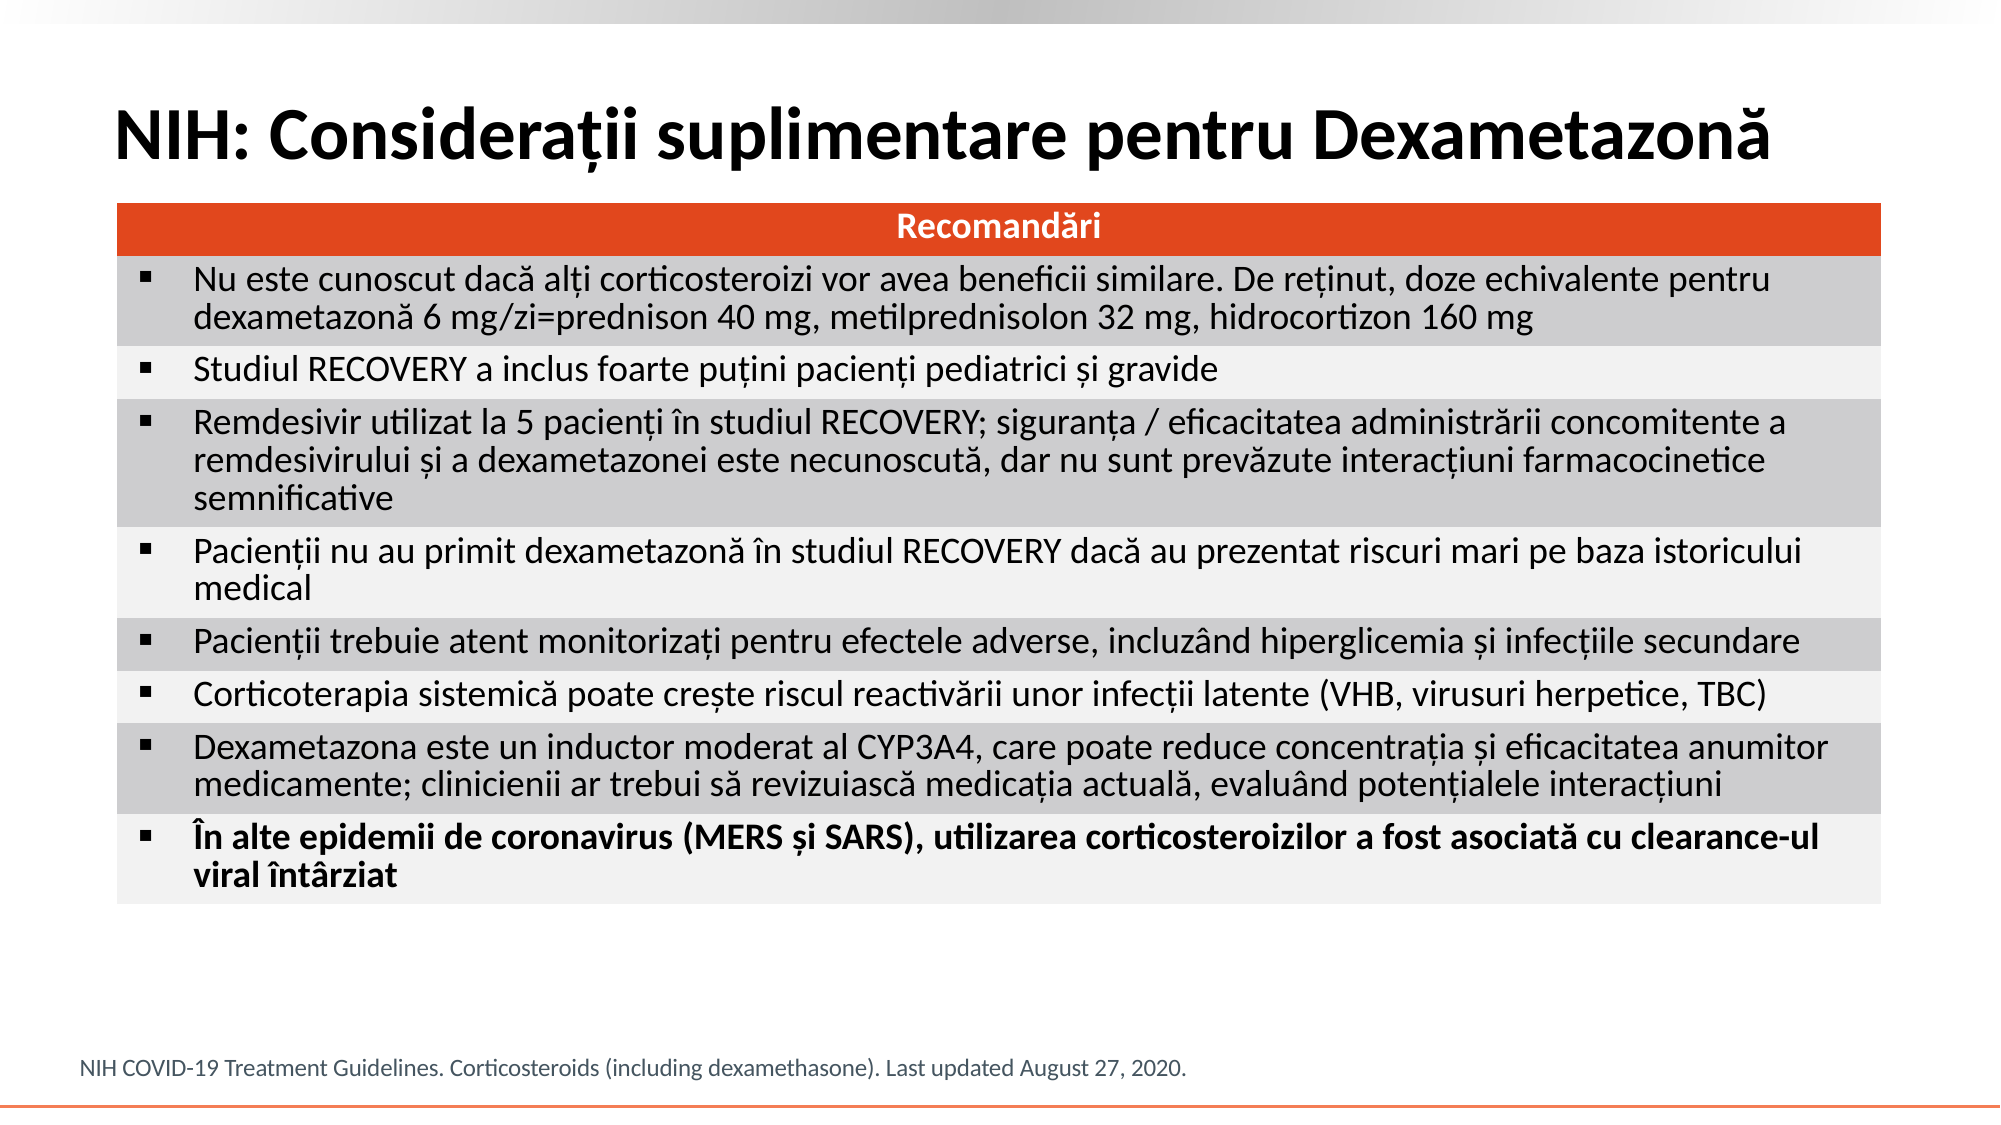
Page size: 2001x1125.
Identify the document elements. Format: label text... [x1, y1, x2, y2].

table_cell În alte epidemii de coronavirus (MERS și SARS), utilizarea corticosteroizilor a fost asociată cu clearance-ul viral întârziat [117, 814, 1881, 904]
text_box NIH COVID-19 Treatment Guidelines. Corticosteroids (including dexamethasone). Last updated August 27, 2020. [64, 1044, 1478, 1089]
table_cell Pacienții trebuie atent monitorizați pentru efectele adverse, incluzând hiperglicemia și infecțiile secundare [117, 618, 1881, 671]
table_cell Nu este cunoscut dacă alți corticosteroizi vor avea beneficii similare. De reținut, doze echivalente pentru dexametazonă 6 mg/zi=prednison 40 mg, metilprednisolon 32 mg, hidrocortizon 160 mg [117, 256, 1881, 346]
table_cell Dexametazona este un inductor moderat al CYP3A4, care poate reduce concentrația și eficacitatea anumitor medicamente; clinicienii ar trebui să revizuiască medicația actuală, evaluând potențialele interacțiuni [117, 723, 1881, 814]
table_cell Pacienții nu au primit dexametazonă în studiul RECOVERY dacă au prezentat riscuri mari pe baza istoricului medical [117, 527, 1881, 618]
table_cell Studiul RECOVERY a inclus foarte puțini pacienți pediatrici și gravide [117, 346, 1881, 399]
table_cell Remdesivir utilizat la 5 pacienți în studiul RECOVERY; siguranța / eficacitatea administrării concomitente a remdesivirului și a dexametazonei este necunoscută, dar nu sunt prevăzute interacțiuni farmacocinetice semnificative [117, 399, 1881, 527]
table_header Recomandări [117, 203, 1881, 256]
title NIH: Considerații suplimentare pentru Dexametazonă [100, 39, 1884, 220]
table_cell Corticoterapia sistemică poate crește riscul reactivării unor infecții latente (VHB, virusuri herpetice, TBC) [117, 671, 1881, 723]
